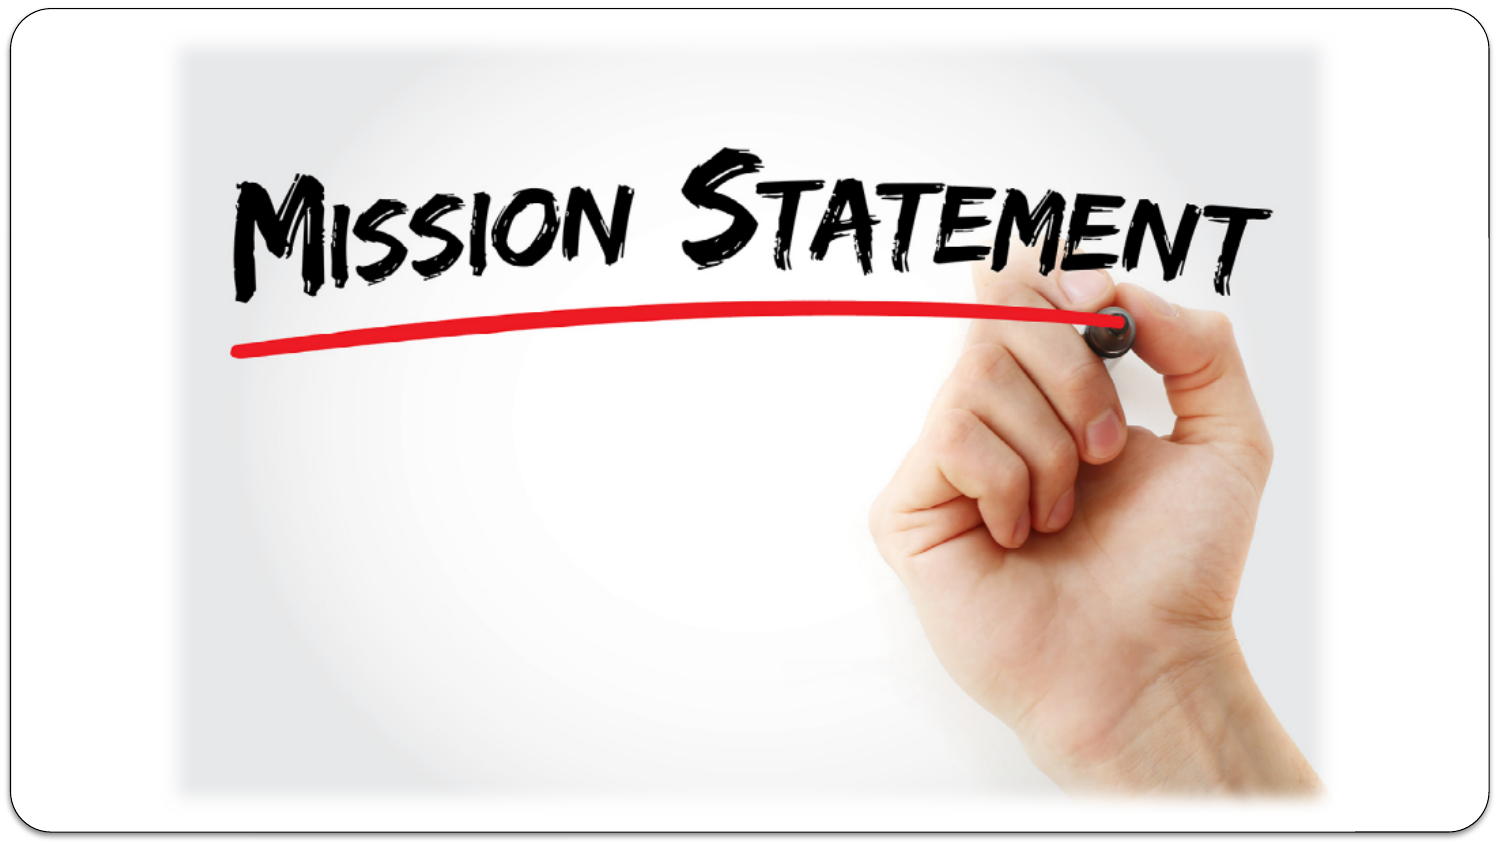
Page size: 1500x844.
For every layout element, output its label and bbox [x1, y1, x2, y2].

picture [161, 29, 1339, 815]
